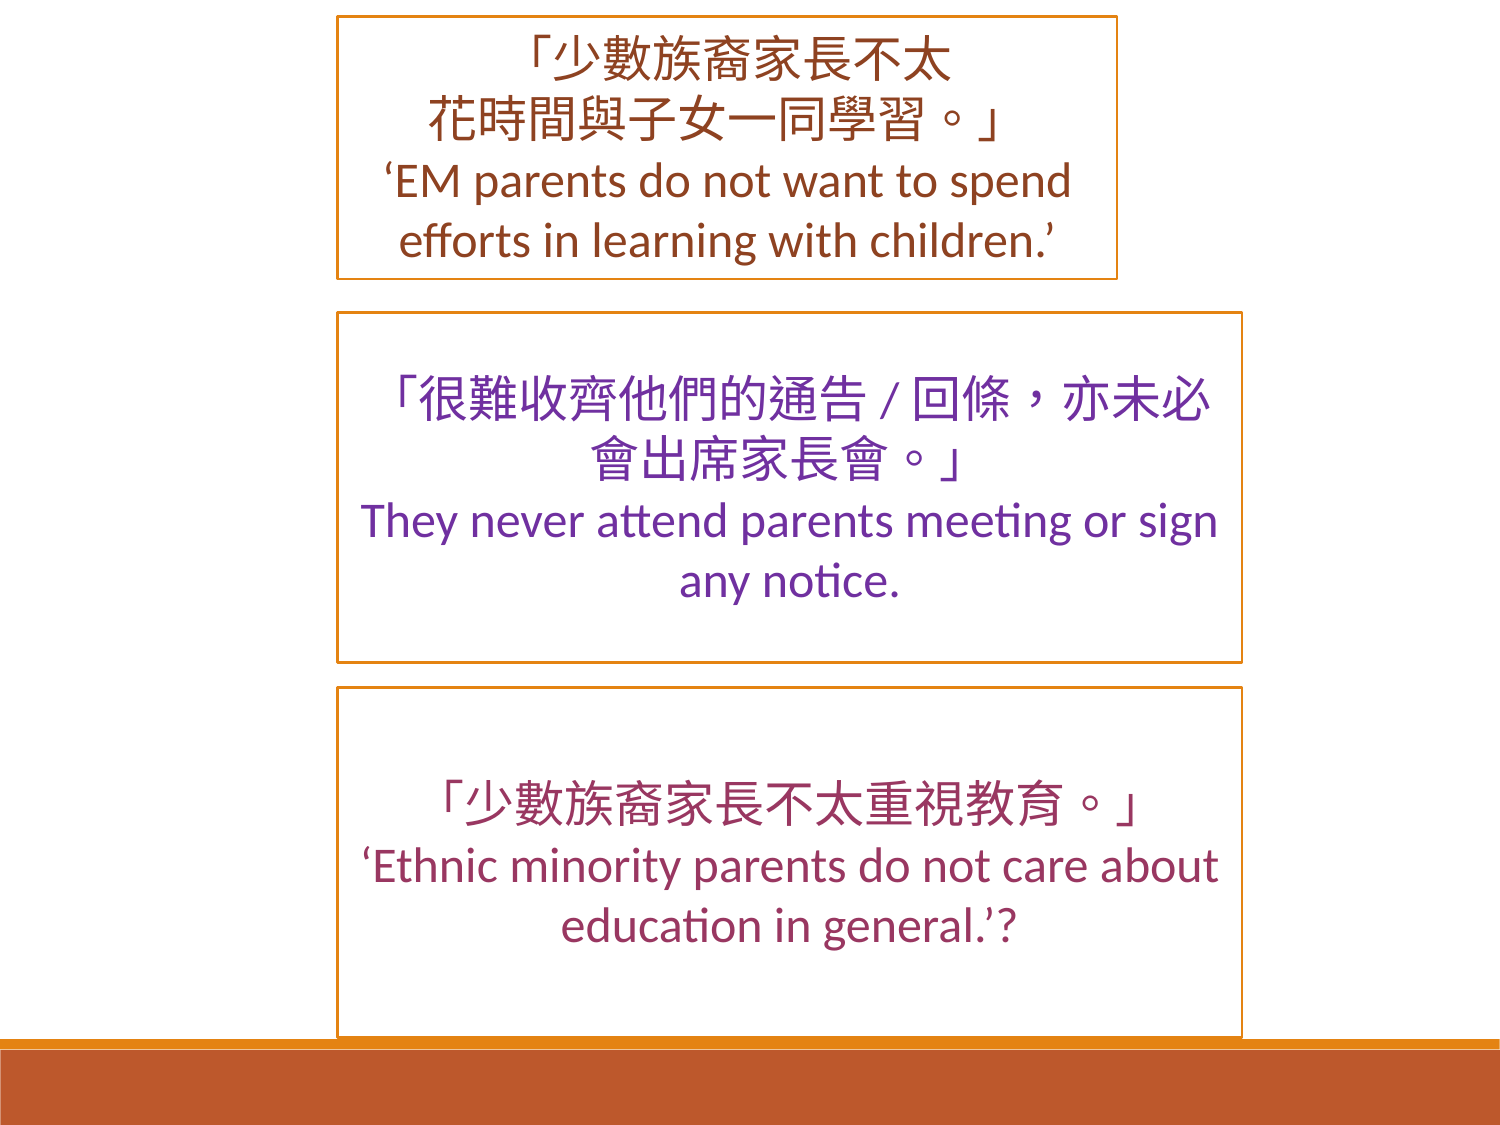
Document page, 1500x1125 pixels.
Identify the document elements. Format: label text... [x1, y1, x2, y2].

text_box 「少數族裔家長不太重視教育。」 ‘Ethnic minority parents do not care about education in general.’? [336, 686, 1243, 1039]
text_box 「很難收齊他們的通告/回條，亦未必會出席家長會。」 They never attend parents meeting or sign any notice. [336, 311, 1243, 664]
text_box 「少數族裔家長不太 花時間與子女一同學習。」 ‘EM parents do not want to spend efforts in learning with children.’ [336, 15, 1118, 280]
